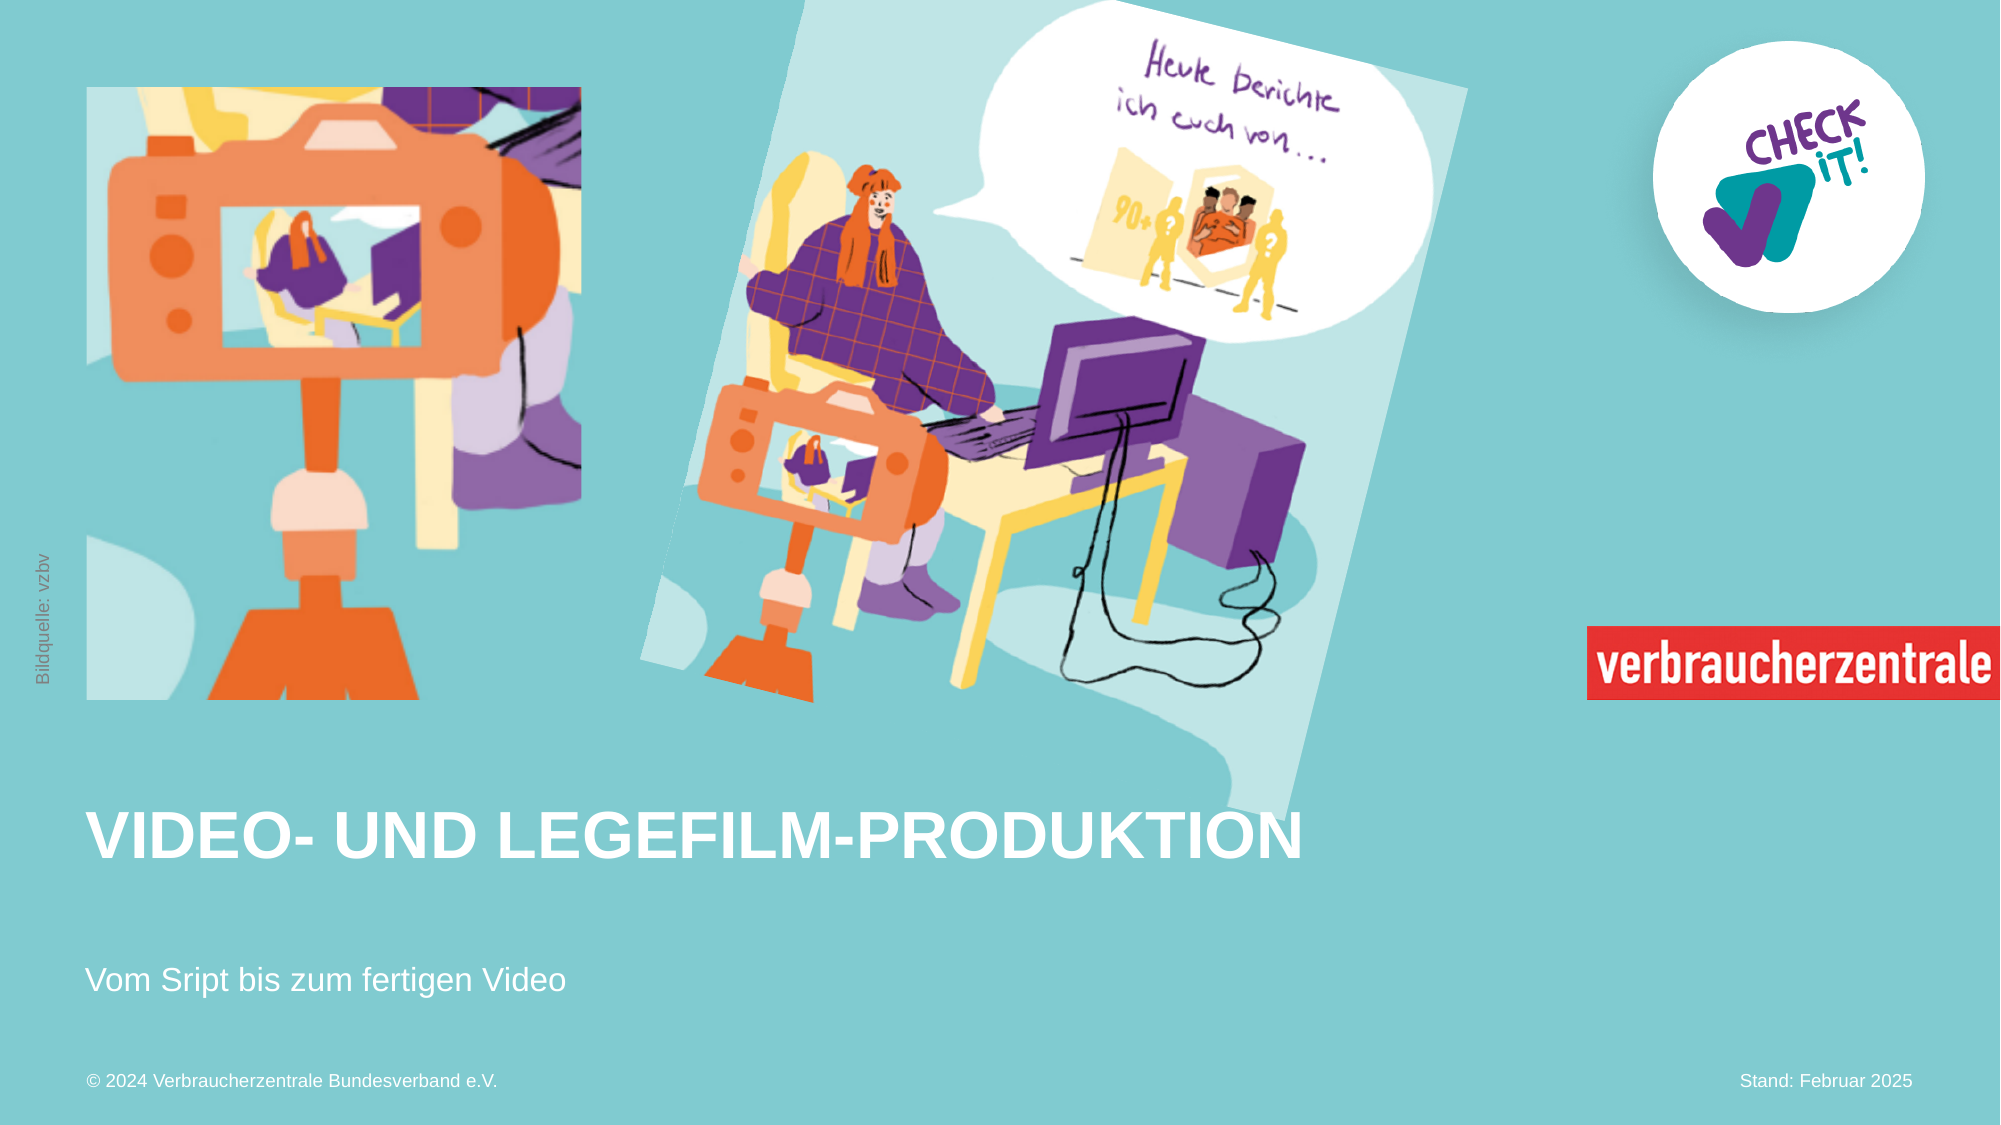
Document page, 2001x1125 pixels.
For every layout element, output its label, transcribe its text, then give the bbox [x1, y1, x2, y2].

footer © 2024 Verbraucherzentrale Bundesverband e.V. [86, 1068, 1374, 1092]
list Vom Sript bis zum fertigen Video [85, 954, 1408, 999]
slide_number Stand: Februar 2025 [1712, 1068, 1913, 1092]
picture [86, 87, 582, 701]
picture [640, 0, 1469, 791]
picture [1587, 626, 2001, 700]
picture [1596, 18, 1953, 375]
title Video- und Legefilm-produktion [85, 791, 1409, 873]
text_box Bildquelle: vzbv [23, 509, 61, 700]
